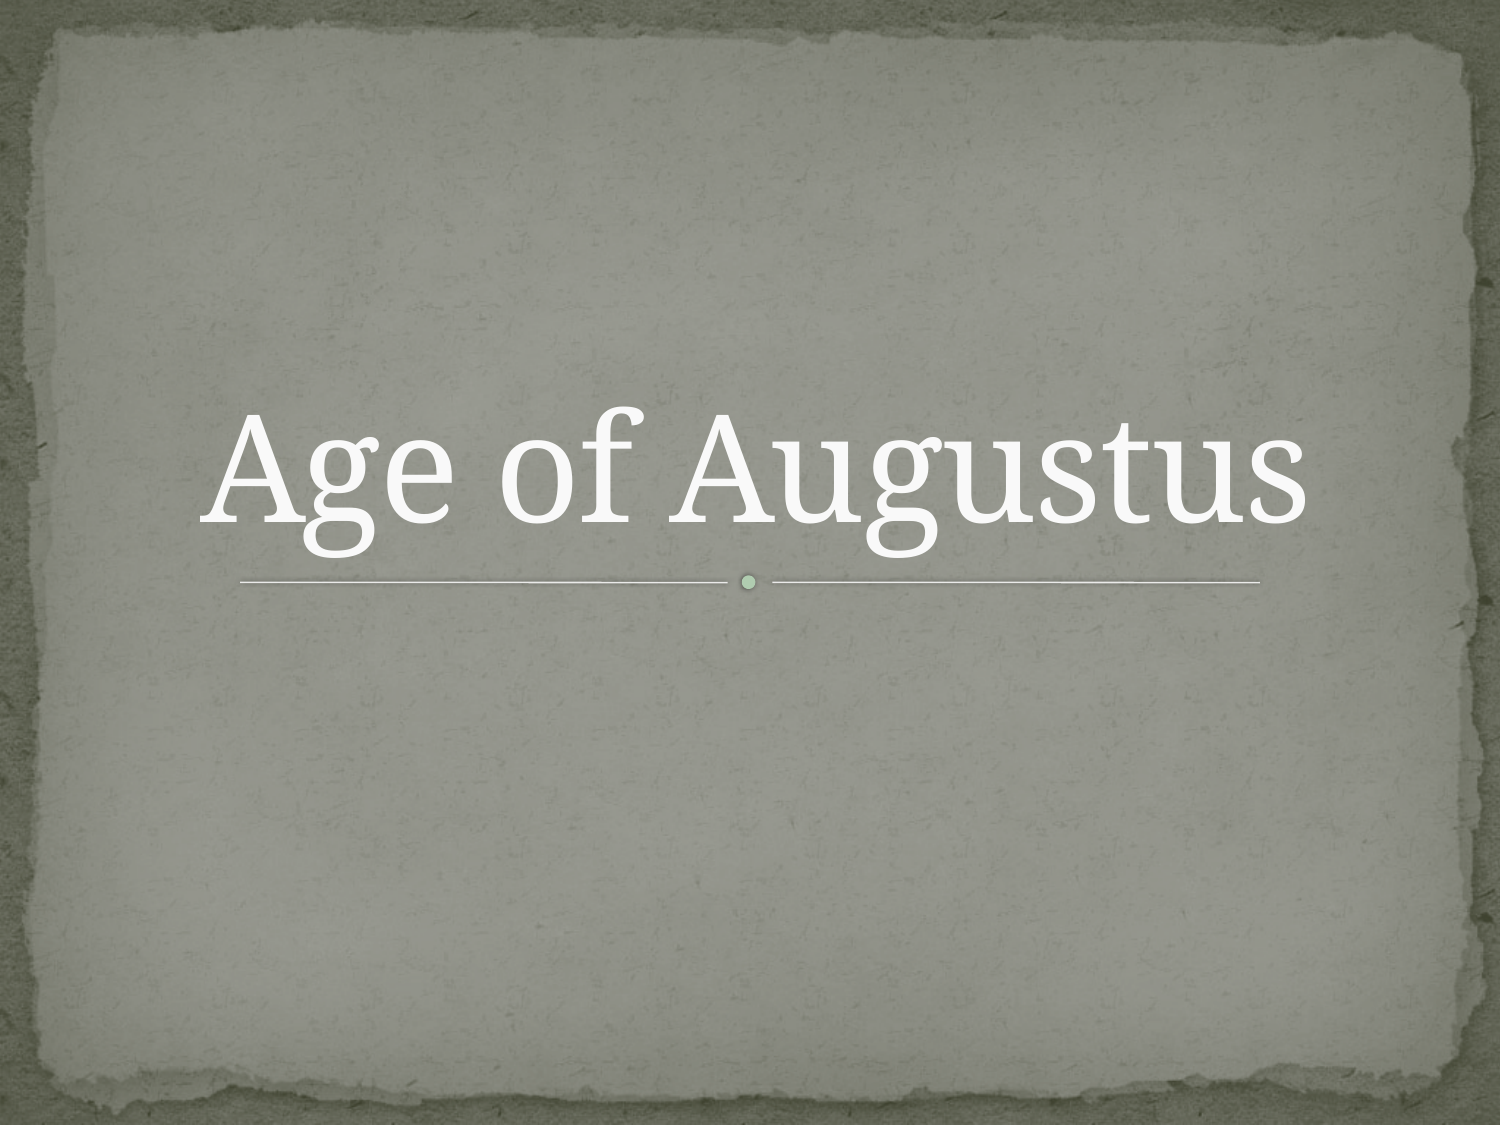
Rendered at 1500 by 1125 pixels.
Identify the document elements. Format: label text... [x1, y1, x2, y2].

title Age of Augustus [74, 235, 1438, 561]
